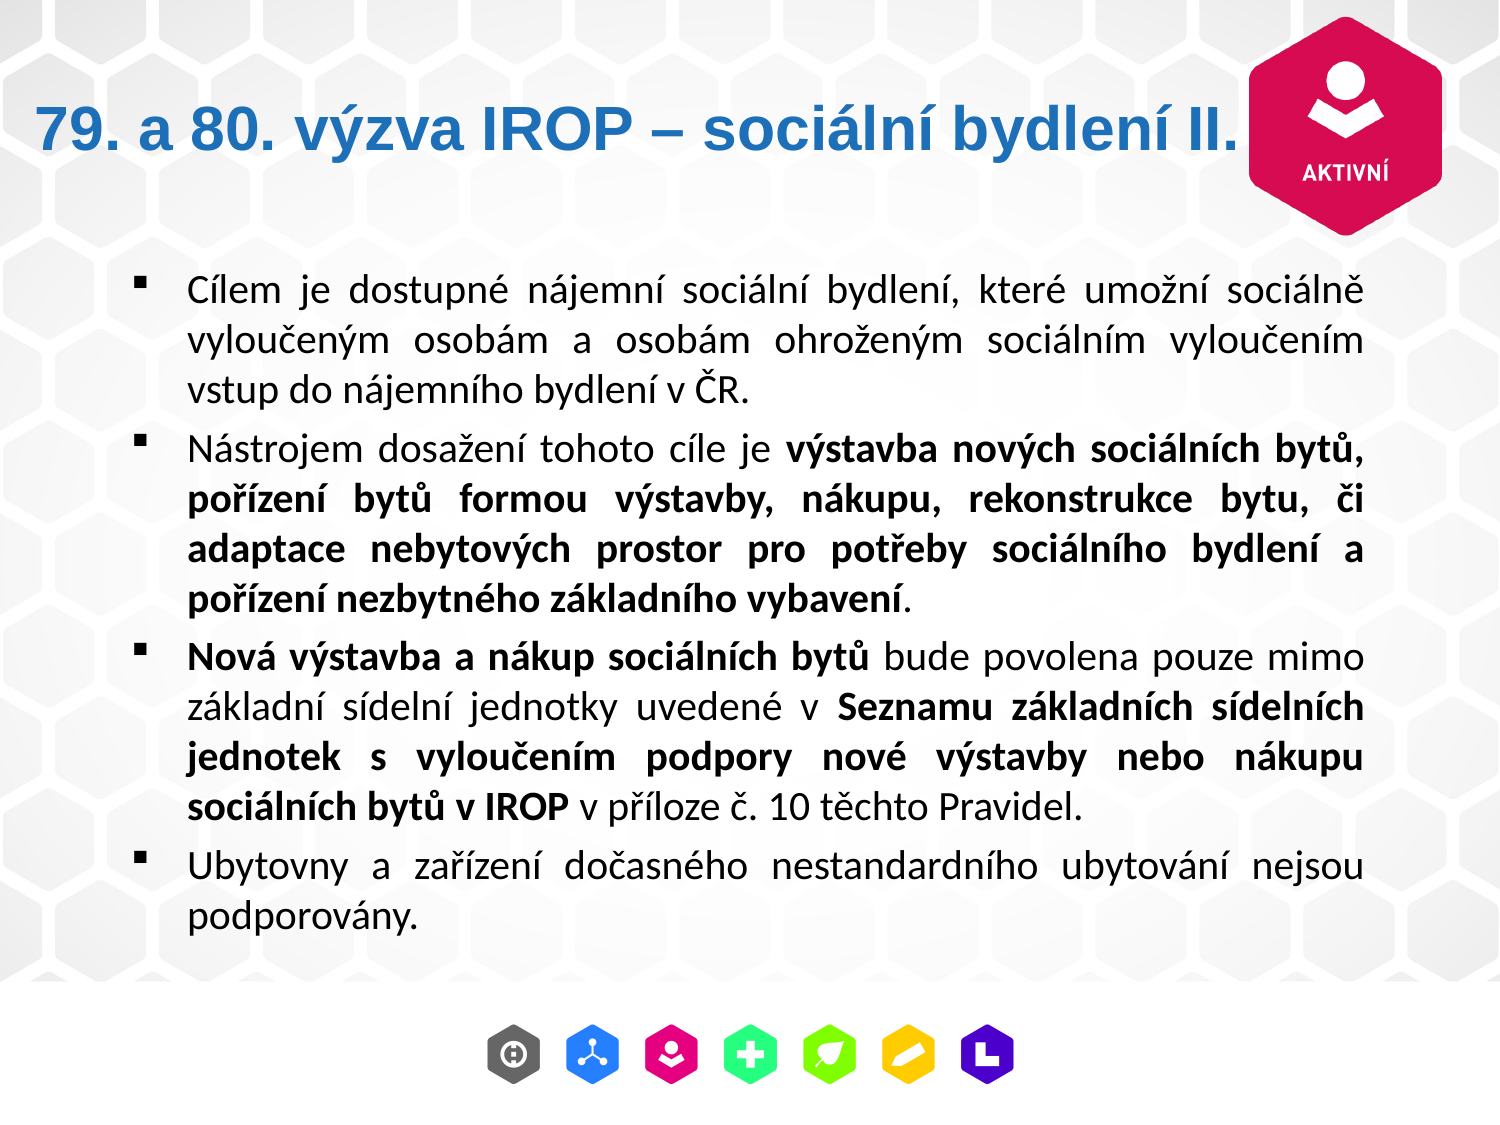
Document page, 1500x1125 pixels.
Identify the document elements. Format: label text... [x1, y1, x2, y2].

text_box 79. a 80. výzva IROP – sociální bydlení II. [20, 80, 1248, 171]
picture [0, 0, 1500, 1125]
text_box Cílem je dostupné nájemní sociální bydlení, které umožní sociálně vyloučeným osobám a osobám ohroženým sociálním vyloučením vstup do nájemního bydlení v ČR. Nástrojem dosažení tohoto cíle je výstavba nových sociálních bytů, pořízení bytů formou výstavby, nákupu, rekonstrukce bytu, či adaptace nebytových prostor pro potřeby sociálního bydlení a pořízení nezbytného základního vybavení. Nová výstavba a nákup sociálních bytů bude povolena pouze mimo základní sídelní jednotky uvedené v Seznamu základních sídelních jednotek s vyloučením podpory nové výstavby nebo nákupu sociálních bytů v IROP v příloze č. 10 těchto Pravidel. Ubytovny a zařízení dočasného nestandardního ubytování nejsou podporovány. [116, 254, 1380, 945]
